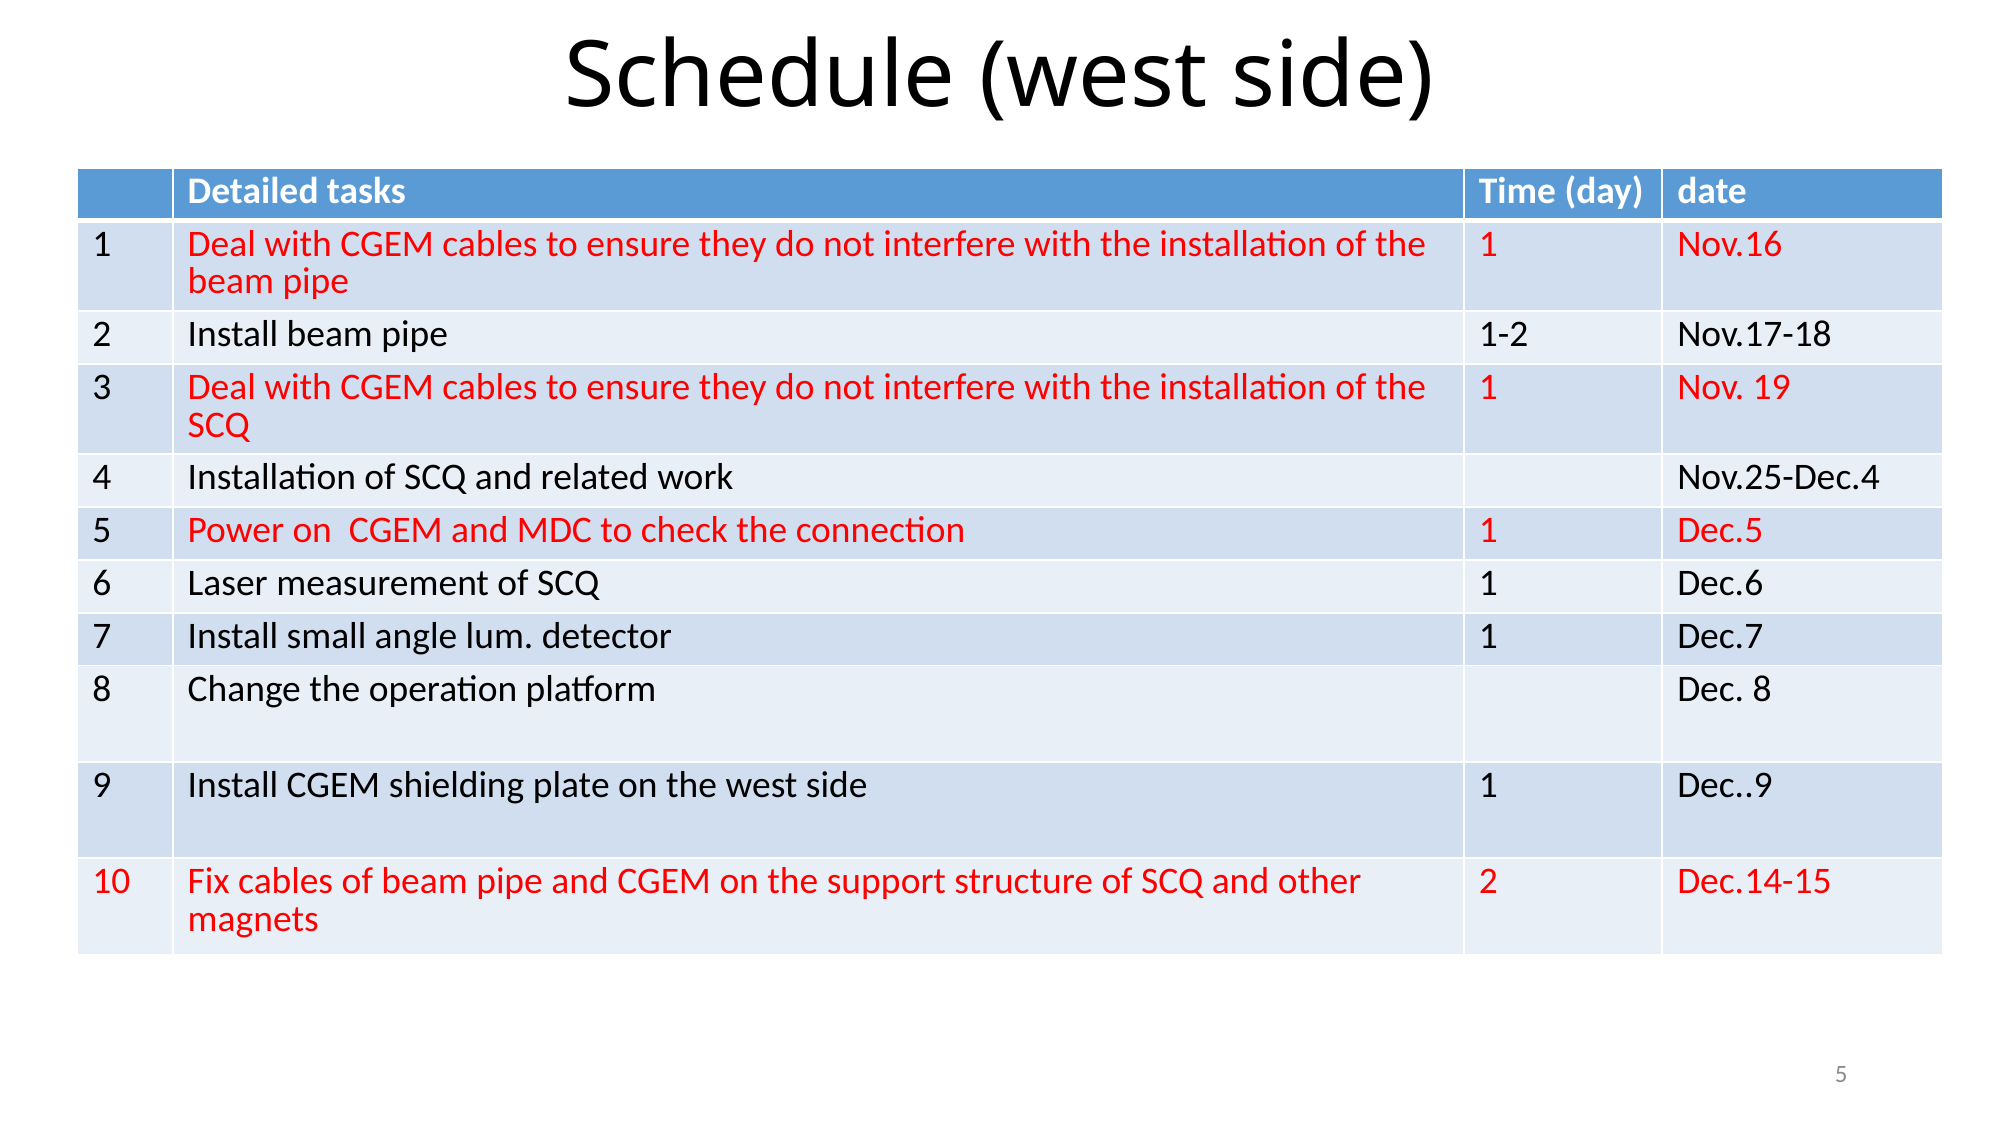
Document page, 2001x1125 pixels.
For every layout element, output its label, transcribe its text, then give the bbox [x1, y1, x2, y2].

table_cell Fix cables of beam pipe and CGEM on the support structure of SCQ and other magnets [174, 859, 1463, 954]
table_cell Dec..9 [1663, 763, 1942, 857]
table_cell 4 [78, 455, 172, 506]
table_cell Dec.7 [1663, 614, 1942, 665]
table_cell 1 [1465, 763, 1661, 857]
table_cell 2 [1465, 859, 1661, 954]
table_cell Nov.17-18 [1663, 312, 1942, 363]
table_cell 10 [78, 859, 172, 954]
table_cell 1 [1465, 614, 1661, 665]
table_header Detailed tasks [174, 169, 1463, 218]
table_cell [1465, 666, 1661, 761]
table_cell Dec.14-15 [1663, 859, 1942, 954]
table_cell Dec. 8 [1663, 666, 1942, 761]
table_cell 1 [1465, 365, 1661, 453]
table_cell Installation of SCQ and related work [174, 455, 1463, 506]
table_cell Laser measurement of SCQ [174, 561, 1463, 612]
table_cell Install CGEM shielding plate on the west side [174, 763, 1463, 857]
table_cell Nov.16 [1663, 223, 1942, 310]
table_cell Deal with CGEM cables to ensure they do not interfere with the installation of the SCQ [174, 365, 1463, 453]
table_cell 1-2 [1465, 312, 1661, 363]
table_cell Deal with CGEM cables to ensure they do not interfere with the installation of the beam pipe [174, 223, 1463, 310]
table_header date [1663, 169, 1942, 218]
table_cell 1 [1465, 508, 1661, 559]
slide_number 5 [1412, 1042, 1863, 1103]
table_cell Dec.5 [1663, 508, 1942, 559]
table_cell 1 [1465, 561, 1661, 612]
table_cell 6 [78, 561, 172, 612]
table_cell 9 [78, 763, 172, 857]
table_cell Change the operation platform [174, 666, 1463, 761]
table_header Time (day) [1465, 169, 1661, 218]
table_cell Nov.25-Dec.4 [1663, 455, 1942, 506]
table_cell Dec.6 [1663, 561, 1942, 612]
table_cell 3 [78, 365, 172, 453]
table_cell 2 [78, 312, 172, 363]
table_cell 1 [78, 223, 172, 310]
table_cell 7 [78, 614, 172, 665]
table_cell 5 [78, 508, 172, 559]
title Schedule (west side) [137, 0, 1863, 155]
table_cell Install small angle lum. detector [174, 614, 1463, 665]
table_cell 1 [1465, 223, 1661, 310]
table_cell [1465, 455, 1661, 506]
table_cell Power on CGEM and MDC to check the connection [174, 508, 1463, 559]
table_header [78, 169, 172, 218]
table_cell Install beam pipe [174, 312, 1463, 363]
table_cell Nov. 19 [1663, 365, 1942, 453]
table_cell 8 [78, 666, 172, 761]
